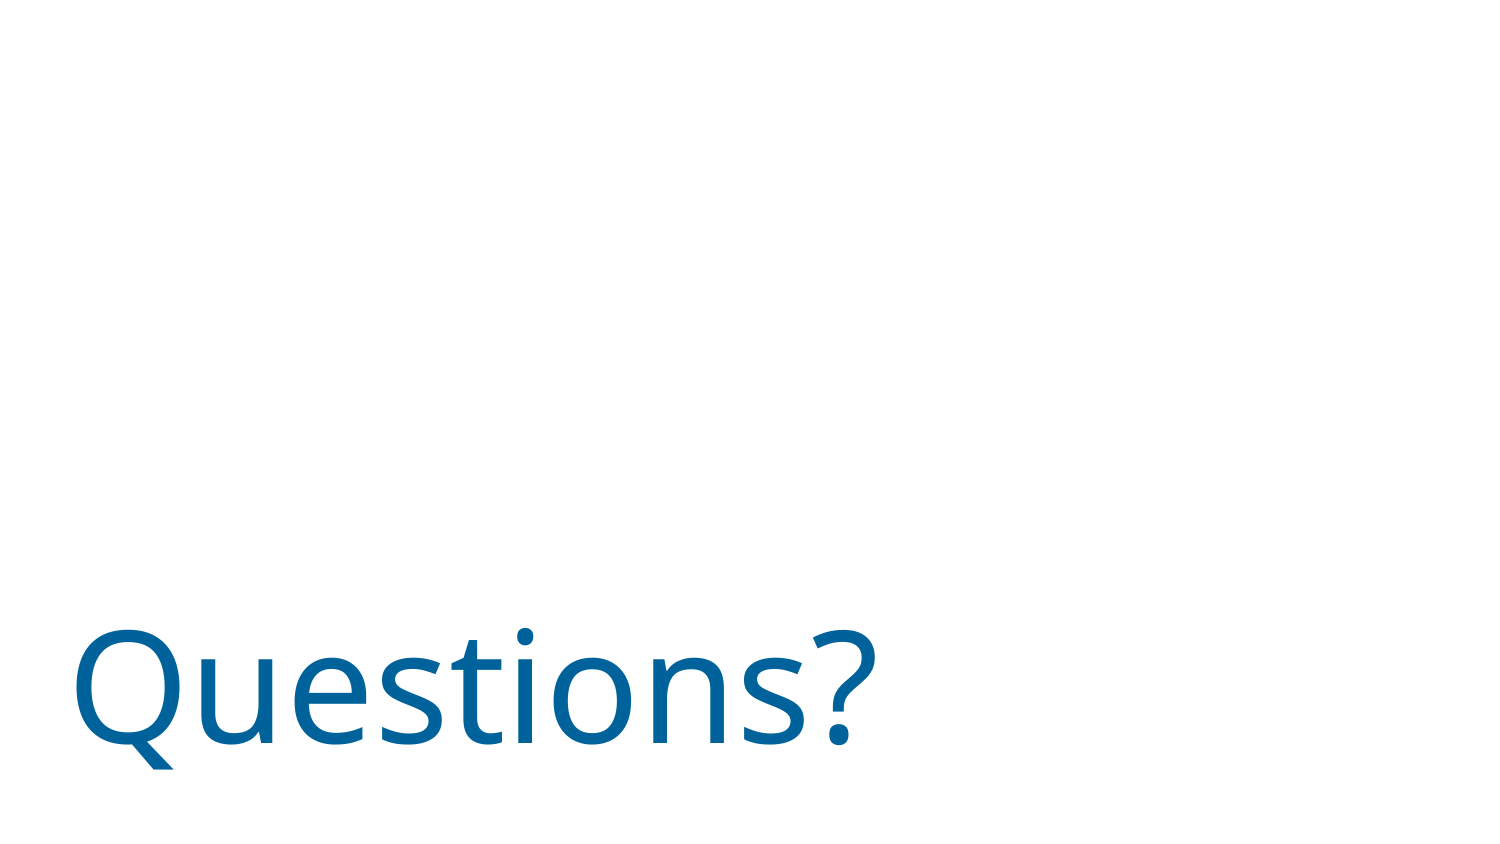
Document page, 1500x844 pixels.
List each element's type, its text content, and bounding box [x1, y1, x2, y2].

title Questions? [67, 135, 1433, 778]
